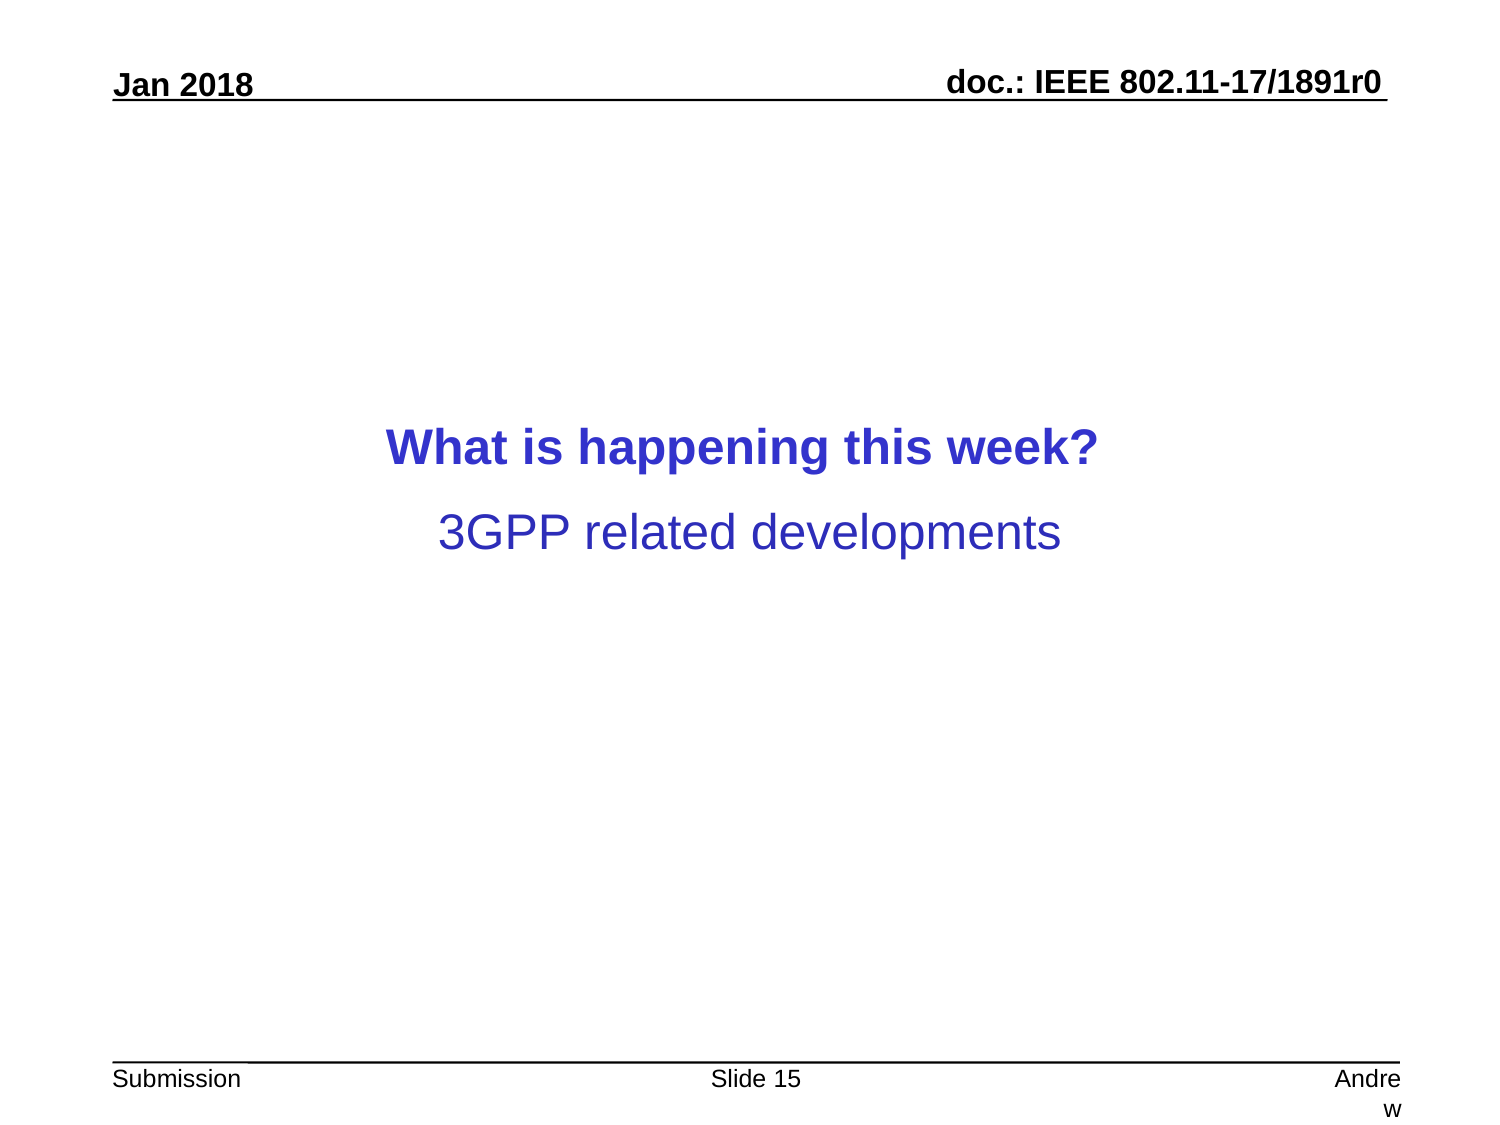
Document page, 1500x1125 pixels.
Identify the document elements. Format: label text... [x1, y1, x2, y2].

list What is happening this week? 3GPP related developments [112, 324, 1388, 650]
footer Andrew Myles, Cisco [1320, 1061, 1402, 1093]
slide_number Slide 15 [709, 1061, 803, 1093]
